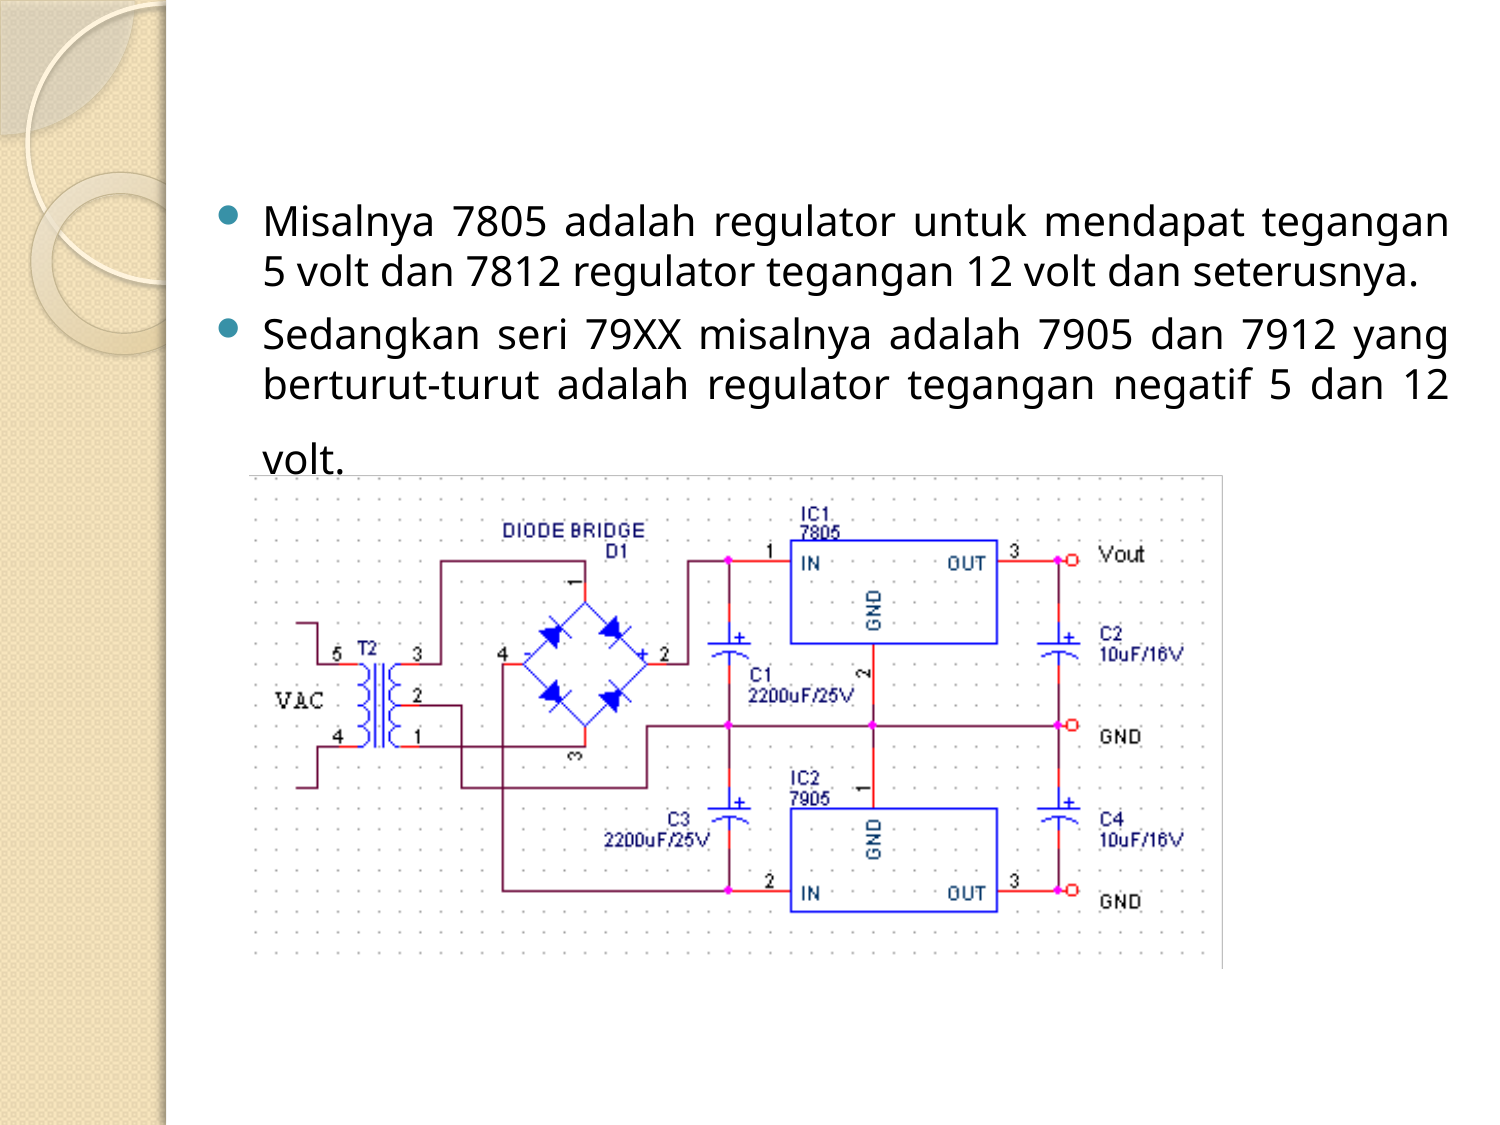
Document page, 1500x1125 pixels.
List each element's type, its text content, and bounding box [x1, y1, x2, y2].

picture [249, 474, 1226, 969]
list Misalnya 7805 adalah regulator untuk mendapat tegangan 5 volt dan 7812 regulator tegangan 12 volt dan seterusnya. Sedangkan seri 79XX misalnya adalah 7905 dan 7912 yang berturut-turut adalah regulator tegangan negatif 5 dan 12 volt. [187, 187, 1466, 1025]
